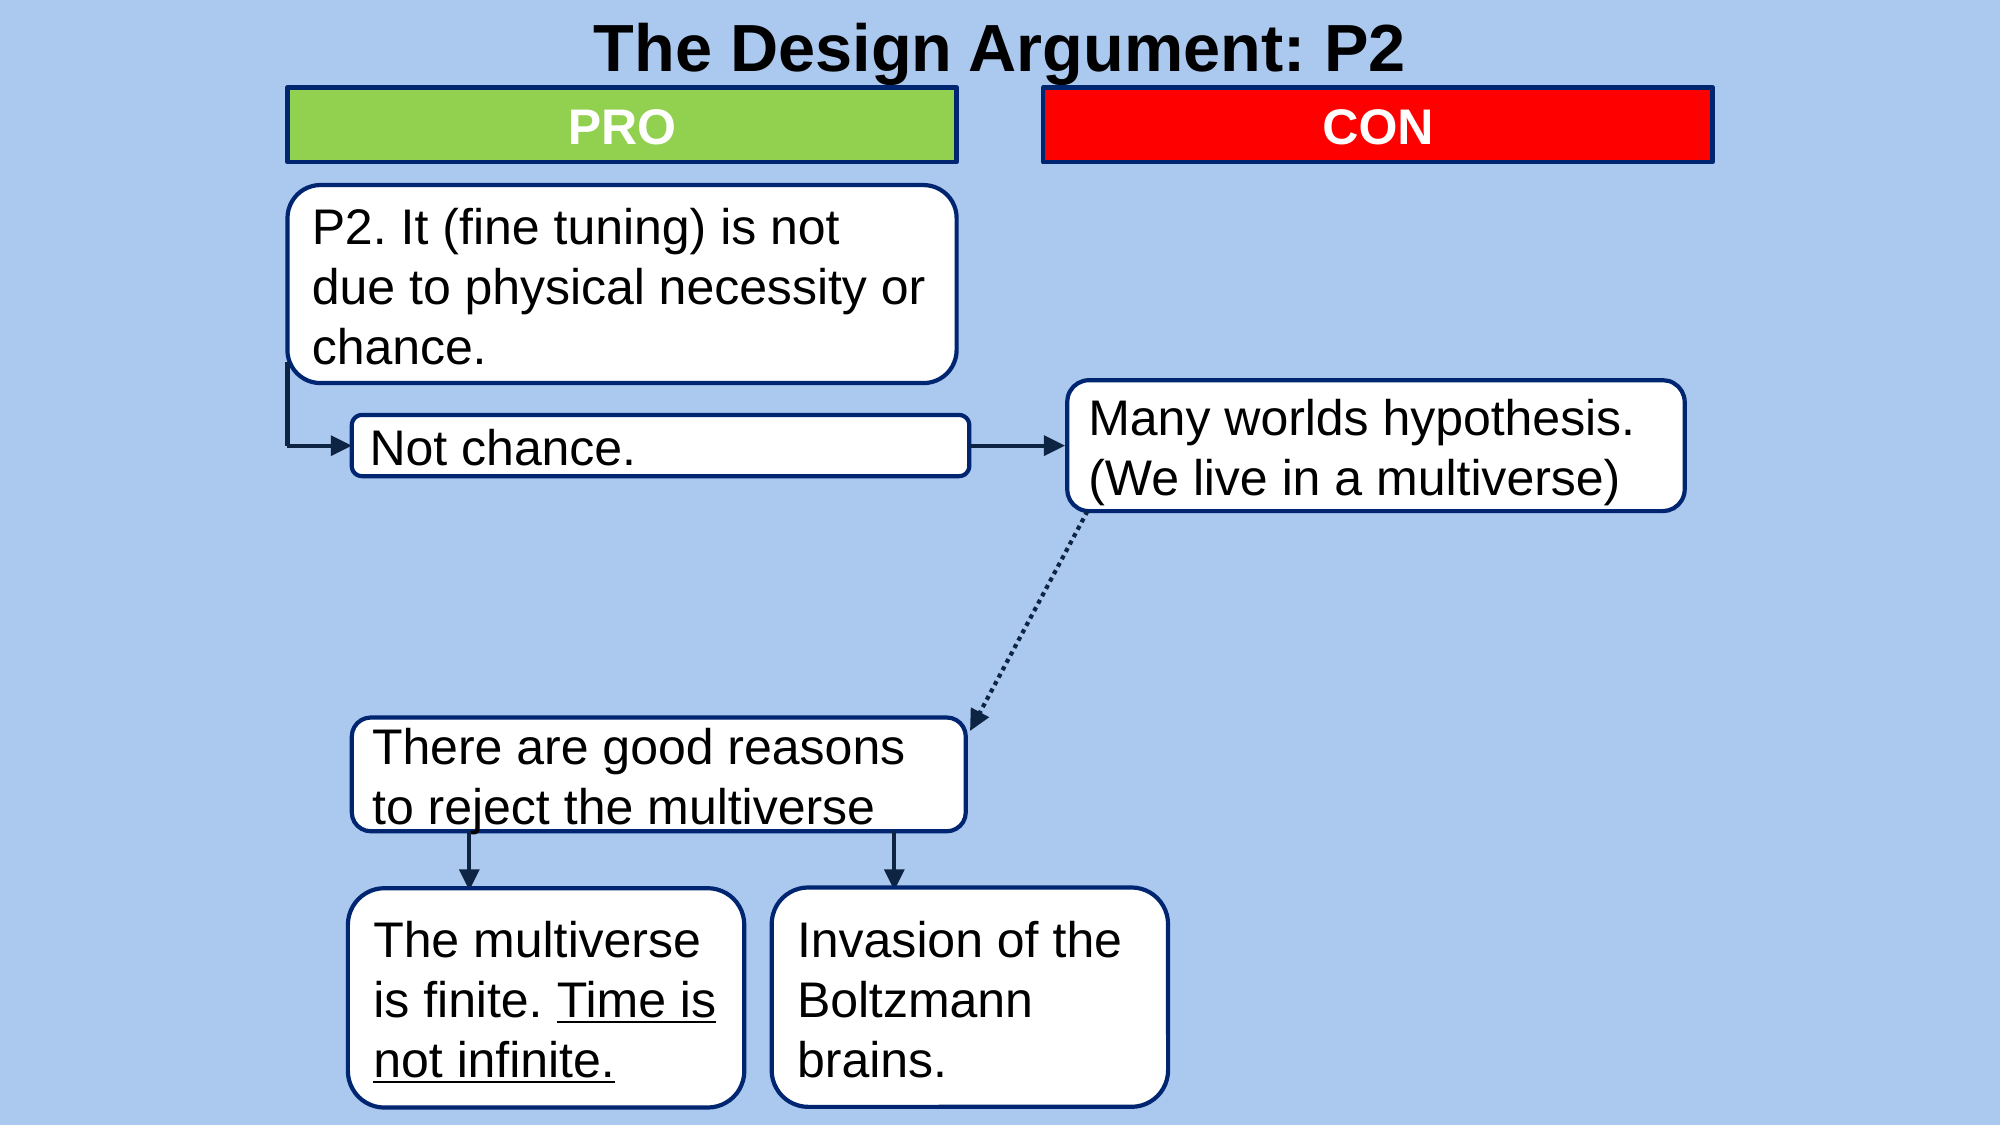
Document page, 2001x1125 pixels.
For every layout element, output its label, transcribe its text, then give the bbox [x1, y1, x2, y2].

text_box CON [1041, 85, 1715, 164]
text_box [351, 510, 1088, 832]
title The Design Argument: P2 [249, 10, 1750, 80]
text_box The multiverse is finite. Time is not infinite. [345, 886, 747, 1110]
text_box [969, 379, 1685, 512]
text_box Invasion of the Boltzmann brains. [769, 885, 1171, 1109]
text_box P2. It (fine tuning) is not due to physical necessity or chance. [285, 182, 959, 361]
text_box PRO [285, 85, 959, 164]
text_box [287, 362, 970, 477]
